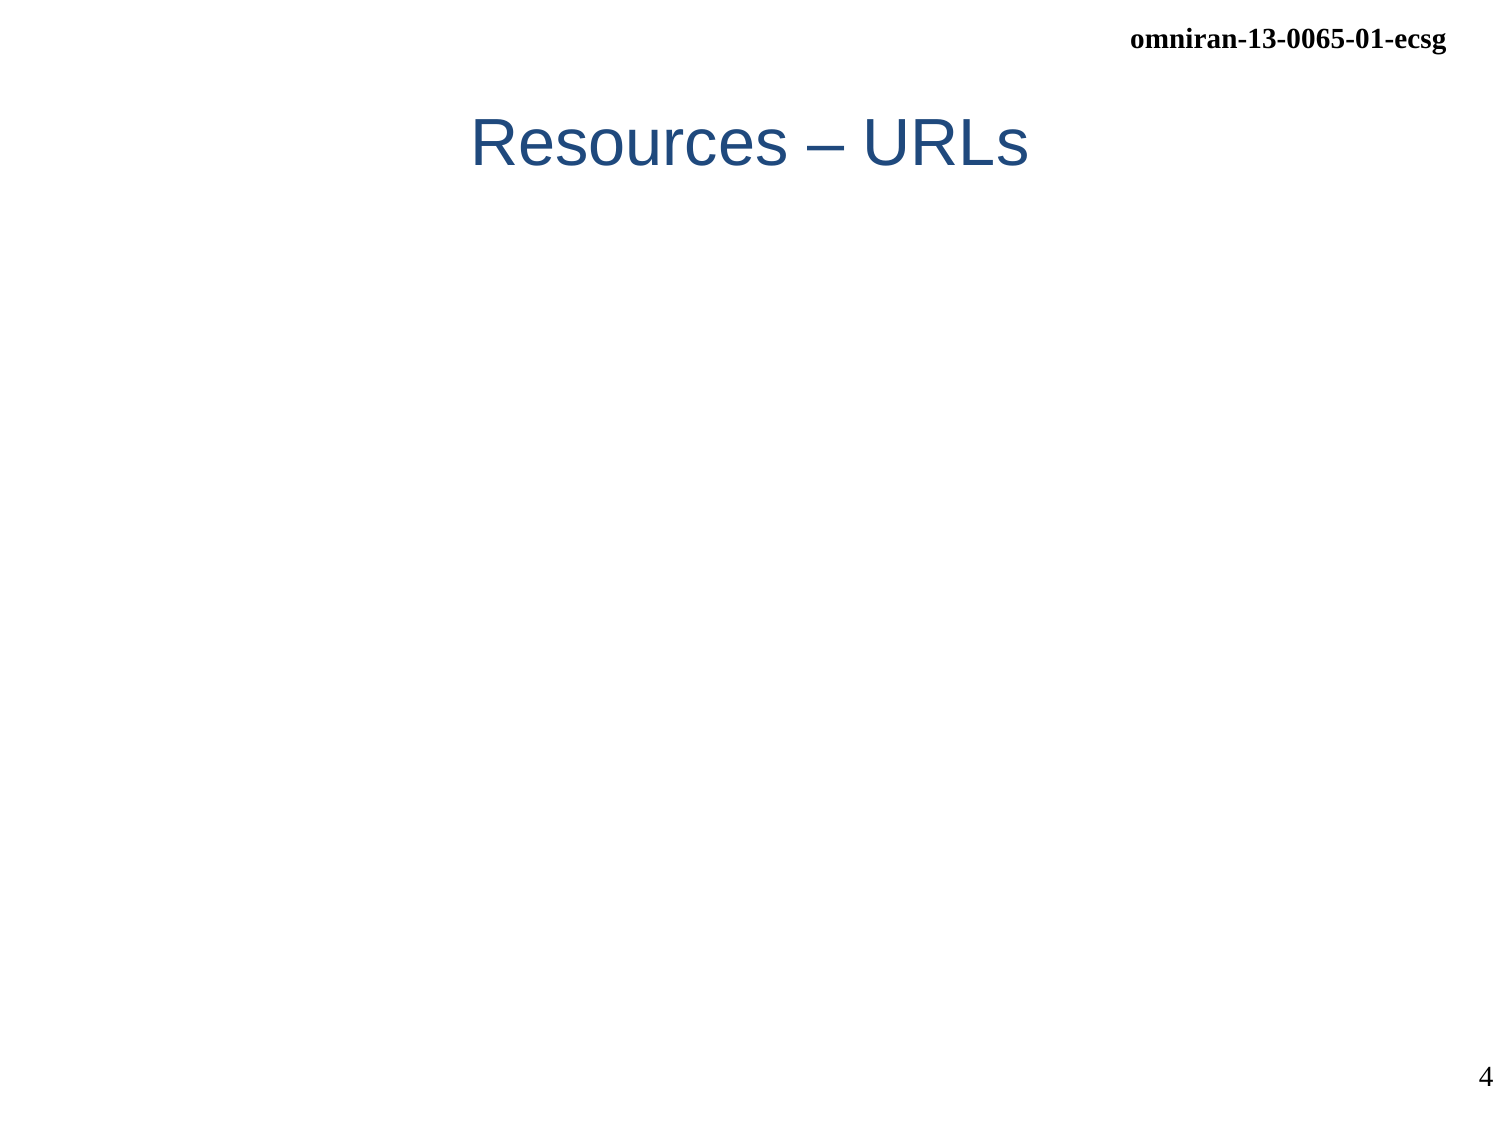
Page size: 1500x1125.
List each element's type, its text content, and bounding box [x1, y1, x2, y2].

title Resources – URLs [75, 45, 1425, 233]
